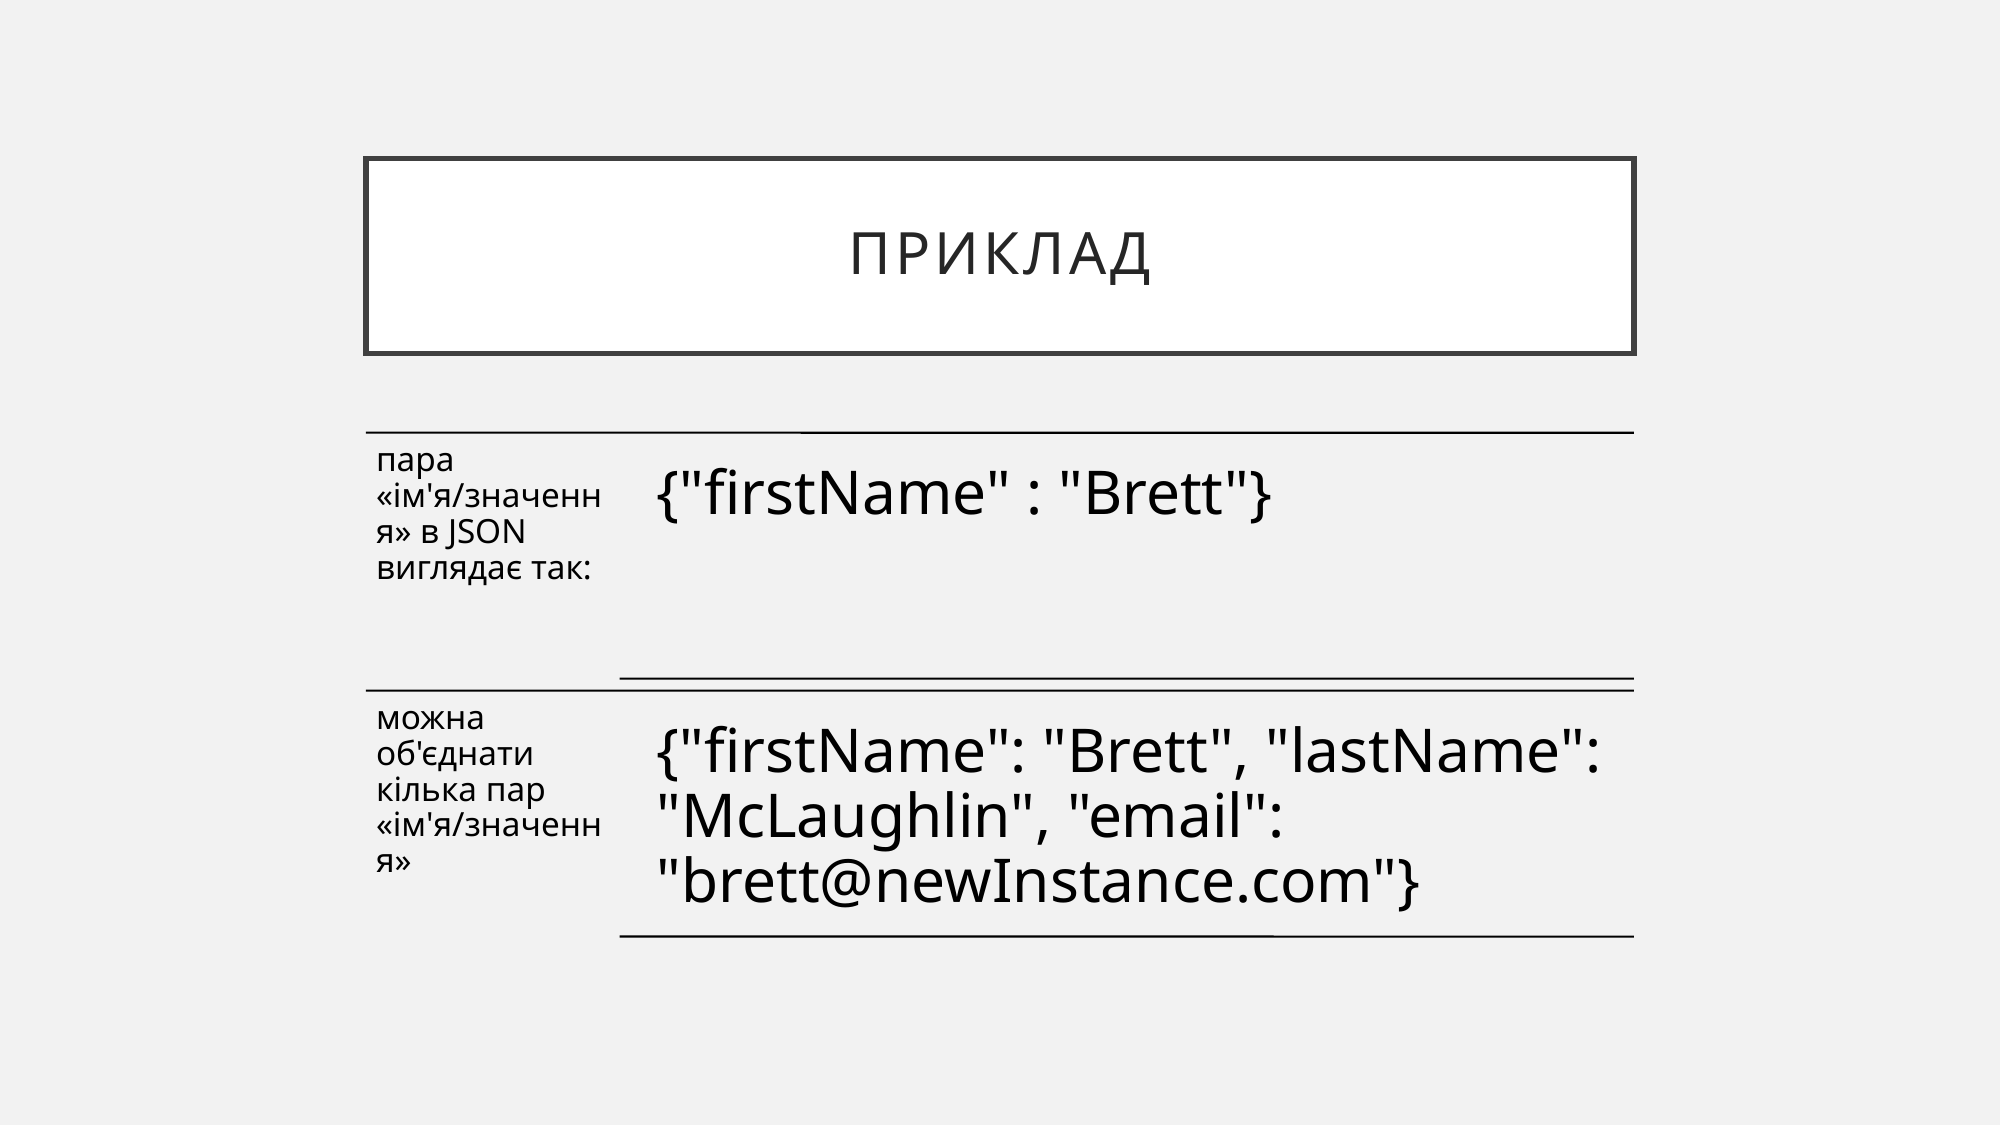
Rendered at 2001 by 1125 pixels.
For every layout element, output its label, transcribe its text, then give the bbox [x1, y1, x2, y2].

title Приклад [363, 156, 1637, 356]
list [365, 432, 1634, 949]
